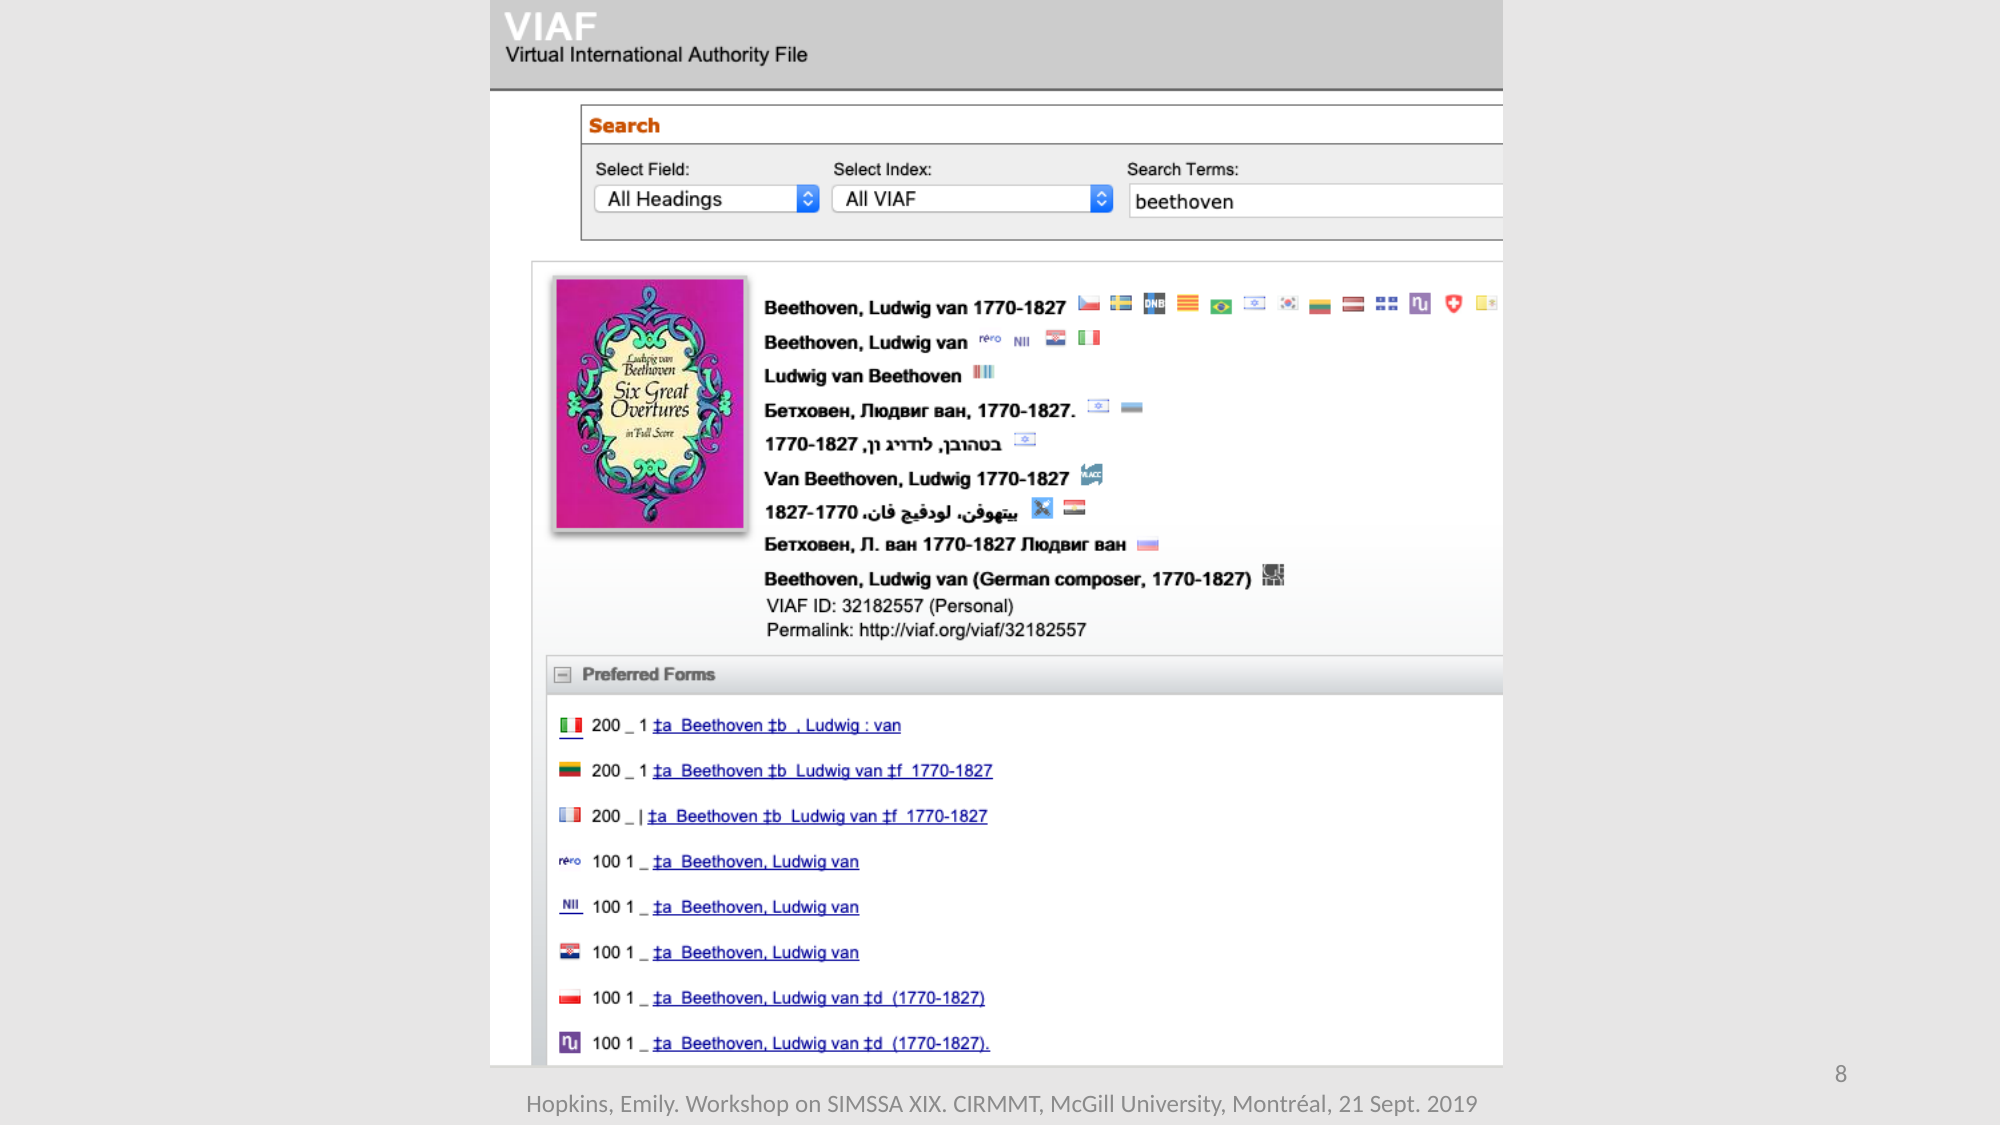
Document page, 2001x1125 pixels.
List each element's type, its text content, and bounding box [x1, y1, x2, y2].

footer Hopkins, Emily. Workshop on SIMSSA XIX. CIRMMT, McGill University, Montréal, 21 Sept. 2019 [497, 1068, 1510, 1125]
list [490, 0, 1503, 1068]
slide_number 8 [1412, 1042, 1863, 1103]
